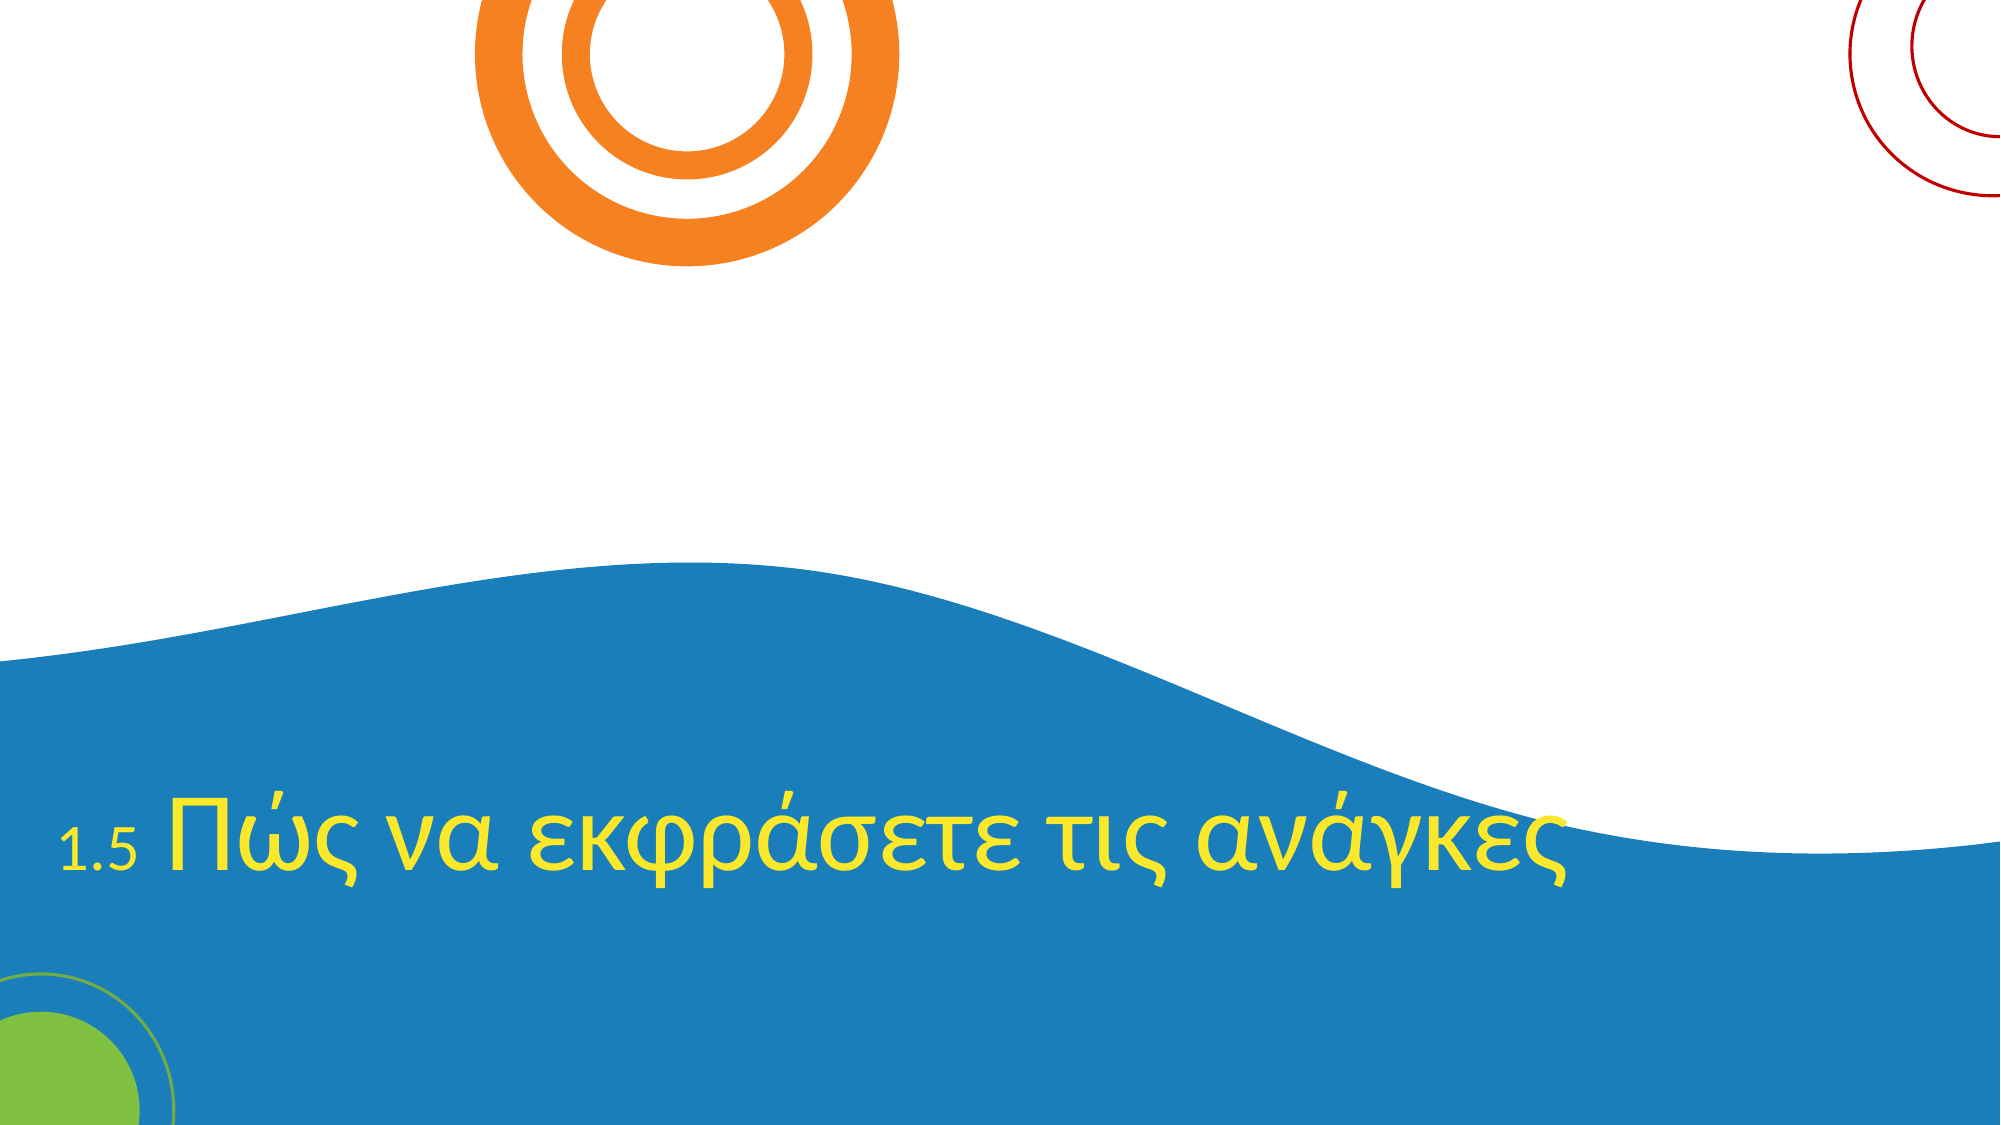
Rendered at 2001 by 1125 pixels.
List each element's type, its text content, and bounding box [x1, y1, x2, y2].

list 1.5 Πώς να εκφράσετε τις ανάγκες [40, 765, 1704, 1012]
text_box [1848, 0, 2000, 197]
text_box [0, 972, 175, 1125]
text_box [136, 840, 2000, 1125]
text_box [474, 0, 900, 267]
text_box [0, 561, 1375, 979]
